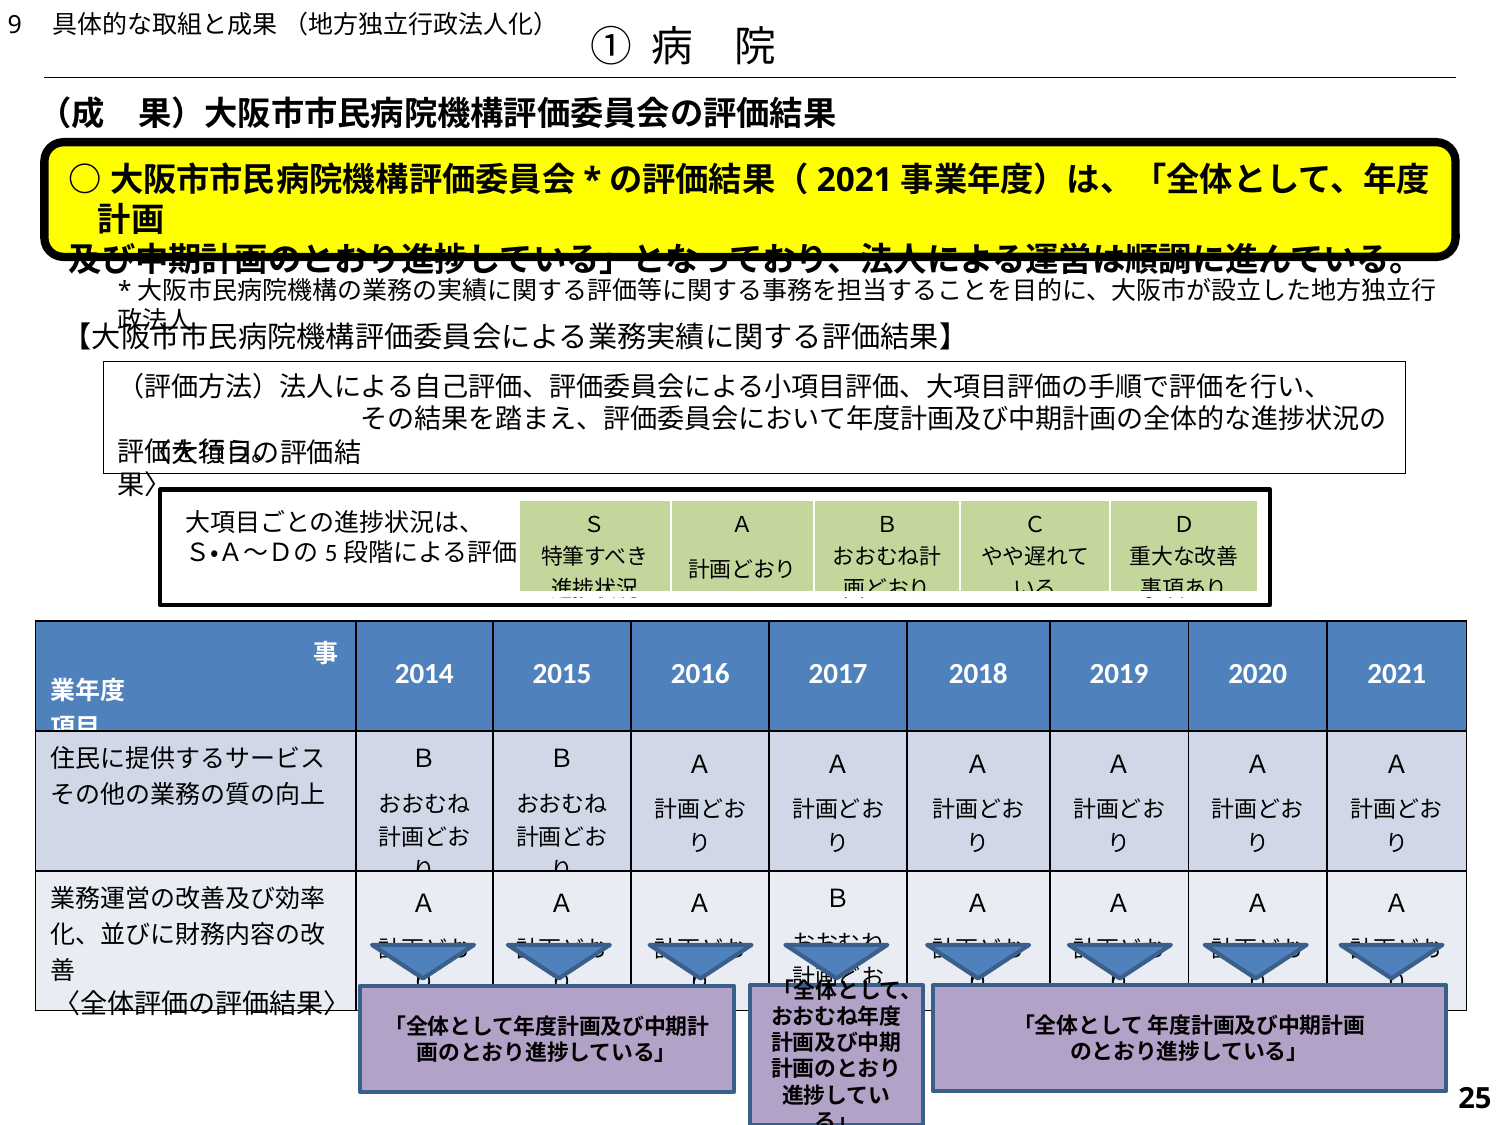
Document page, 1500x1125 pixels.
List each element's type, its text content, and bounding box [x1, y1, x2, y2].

table_cell Ａ 計画どおり [1328, 732, 1466, 870]
table_cell Ａ 計画どおり [1051, 872, 1188, 983]
table_cell Ａ 計画どおり [908, 872, 1049, 1010]
table_header 事業年度 項目 [36, 622, 355, 730]
text_box ○大阪市市民病院機構評価委員会*の評価結果（2021事業年度）は、「全体として、年度計画 及び中期計画のとおり進捗している」となっており、法人による運営は順調に進んでいる。 [53, 150, 1466, 285]
table_cell Ａ 計画どおり [1328, 872, 1466, 1010]
text_box 「全体として年度計画及び中期計画のとおり進捗している」 [358, 984, 736, 1094]
table_cell Ａ 計画どおり [1189, 732, 1326, 870]
text_box （成 果）大阪市市民病院機構評価委員会の評価結果 [23, 84, 989, 140]
table_header 2016 [632, 622, 768, 730]
text_box 「全体として 年度計画及び中期計画 のとおり進捗している」 [931, 983, 1448, 1093]
table_header 2020 [1189, 622, 1326, 730]
table_cell Ａ 計画どおり [494, 872, 630, 984]
table_cell Ａ 計画どおり [1189, 872, 1326, 983]
text_box [505, 942, 612, 981]
text_box 〈全体評価の評価結果〉 [10, 970, 369, 1036]
table_cell Ａ 計画どおり [908, 732, 1049, 870]
table_cell Ｂ おおむね計画どおり [494, 732, 630, 870]
text_box 【大阪市市民病院機構評価委員会による業務実績に関する評価結果】 [47, 310, 1452, 361]
table_cell Ａ 計画どおり [1051, 732, 1188, 870]
text_box *大阪市民病院機構の業務の実績に関する評価等に関する事務を担当することを目的に、大阪市が設立した地方独立行政法人 [103, 267, 1476, 342]
text_box [647, 942, 754, 981]
table_header 2018 [908, 622, 1049, 730]
table_cell 住民に提供するサービスその他の業務の質の向上 [36, 732, 355, 870]
table_cell Ａ 計画どおり [632, 872, 768, 1010]
table_cell Ａ 計画どおり [357, 872, 492, 984]
table_cell Ａ 計画どおり [632, 732, 768, 870]
text_box [1202, 942, 1309, 981]
text_box [370, 942, 476, 981]
table_header 2015 [494, 622, 630, 730]
table_cell 業務運営の改善及び効率化、並びに財務内容の改善 [36, 872, 355, 970]
table_cell Ａ 計画どおり [770, 732, 906, 870]
table_header 2019 [1051, 622, 1188, 730]
text_box （評価方法）法人による自己評価、評価委員会による小項目評価、大項目評価の手順で評価を行い、 その結果を踏まえ、評価委員会において年度計画及び中期計画の全体的な進捗状況の評価を行う。 [103, 361, 1406, 474]
table_cell Ｂ おおむね計画どおり [770, 872, 906, 983]
text_box 〈大項目の評価結果〉 [101, 434, 409, 501]
text_box [1066, 942, 1173, 981]
text_box [925, 942, 1032, 981]
table_header 2021 [1328, 622, 1466, 730]
text_box [42, 140, 1455, 257]
text_box ① 病 院 [575, 11, 1476, 77]
text_box 9 具体的な取組と成果 （地方独立行政法人化） [1, 2, 614, 45]
table_header 2014 [357, 622, 492, 730]
text_box 536 [1169, 1068, 1500, 1125]
text_box [783, 942, 890, 981]
text_box 「全体として、おおむね年度計画及び中期計画のとおり進捗している」 [748, 983, 925, 1125]
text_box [159, 489, 1271, 606]
text_box [1338, 942, 1445, 981]
table_header 2017 [770, 622, 906, 730]
table_cell Ｂ おおむね計画どおり [357, 732, 492, 870]
